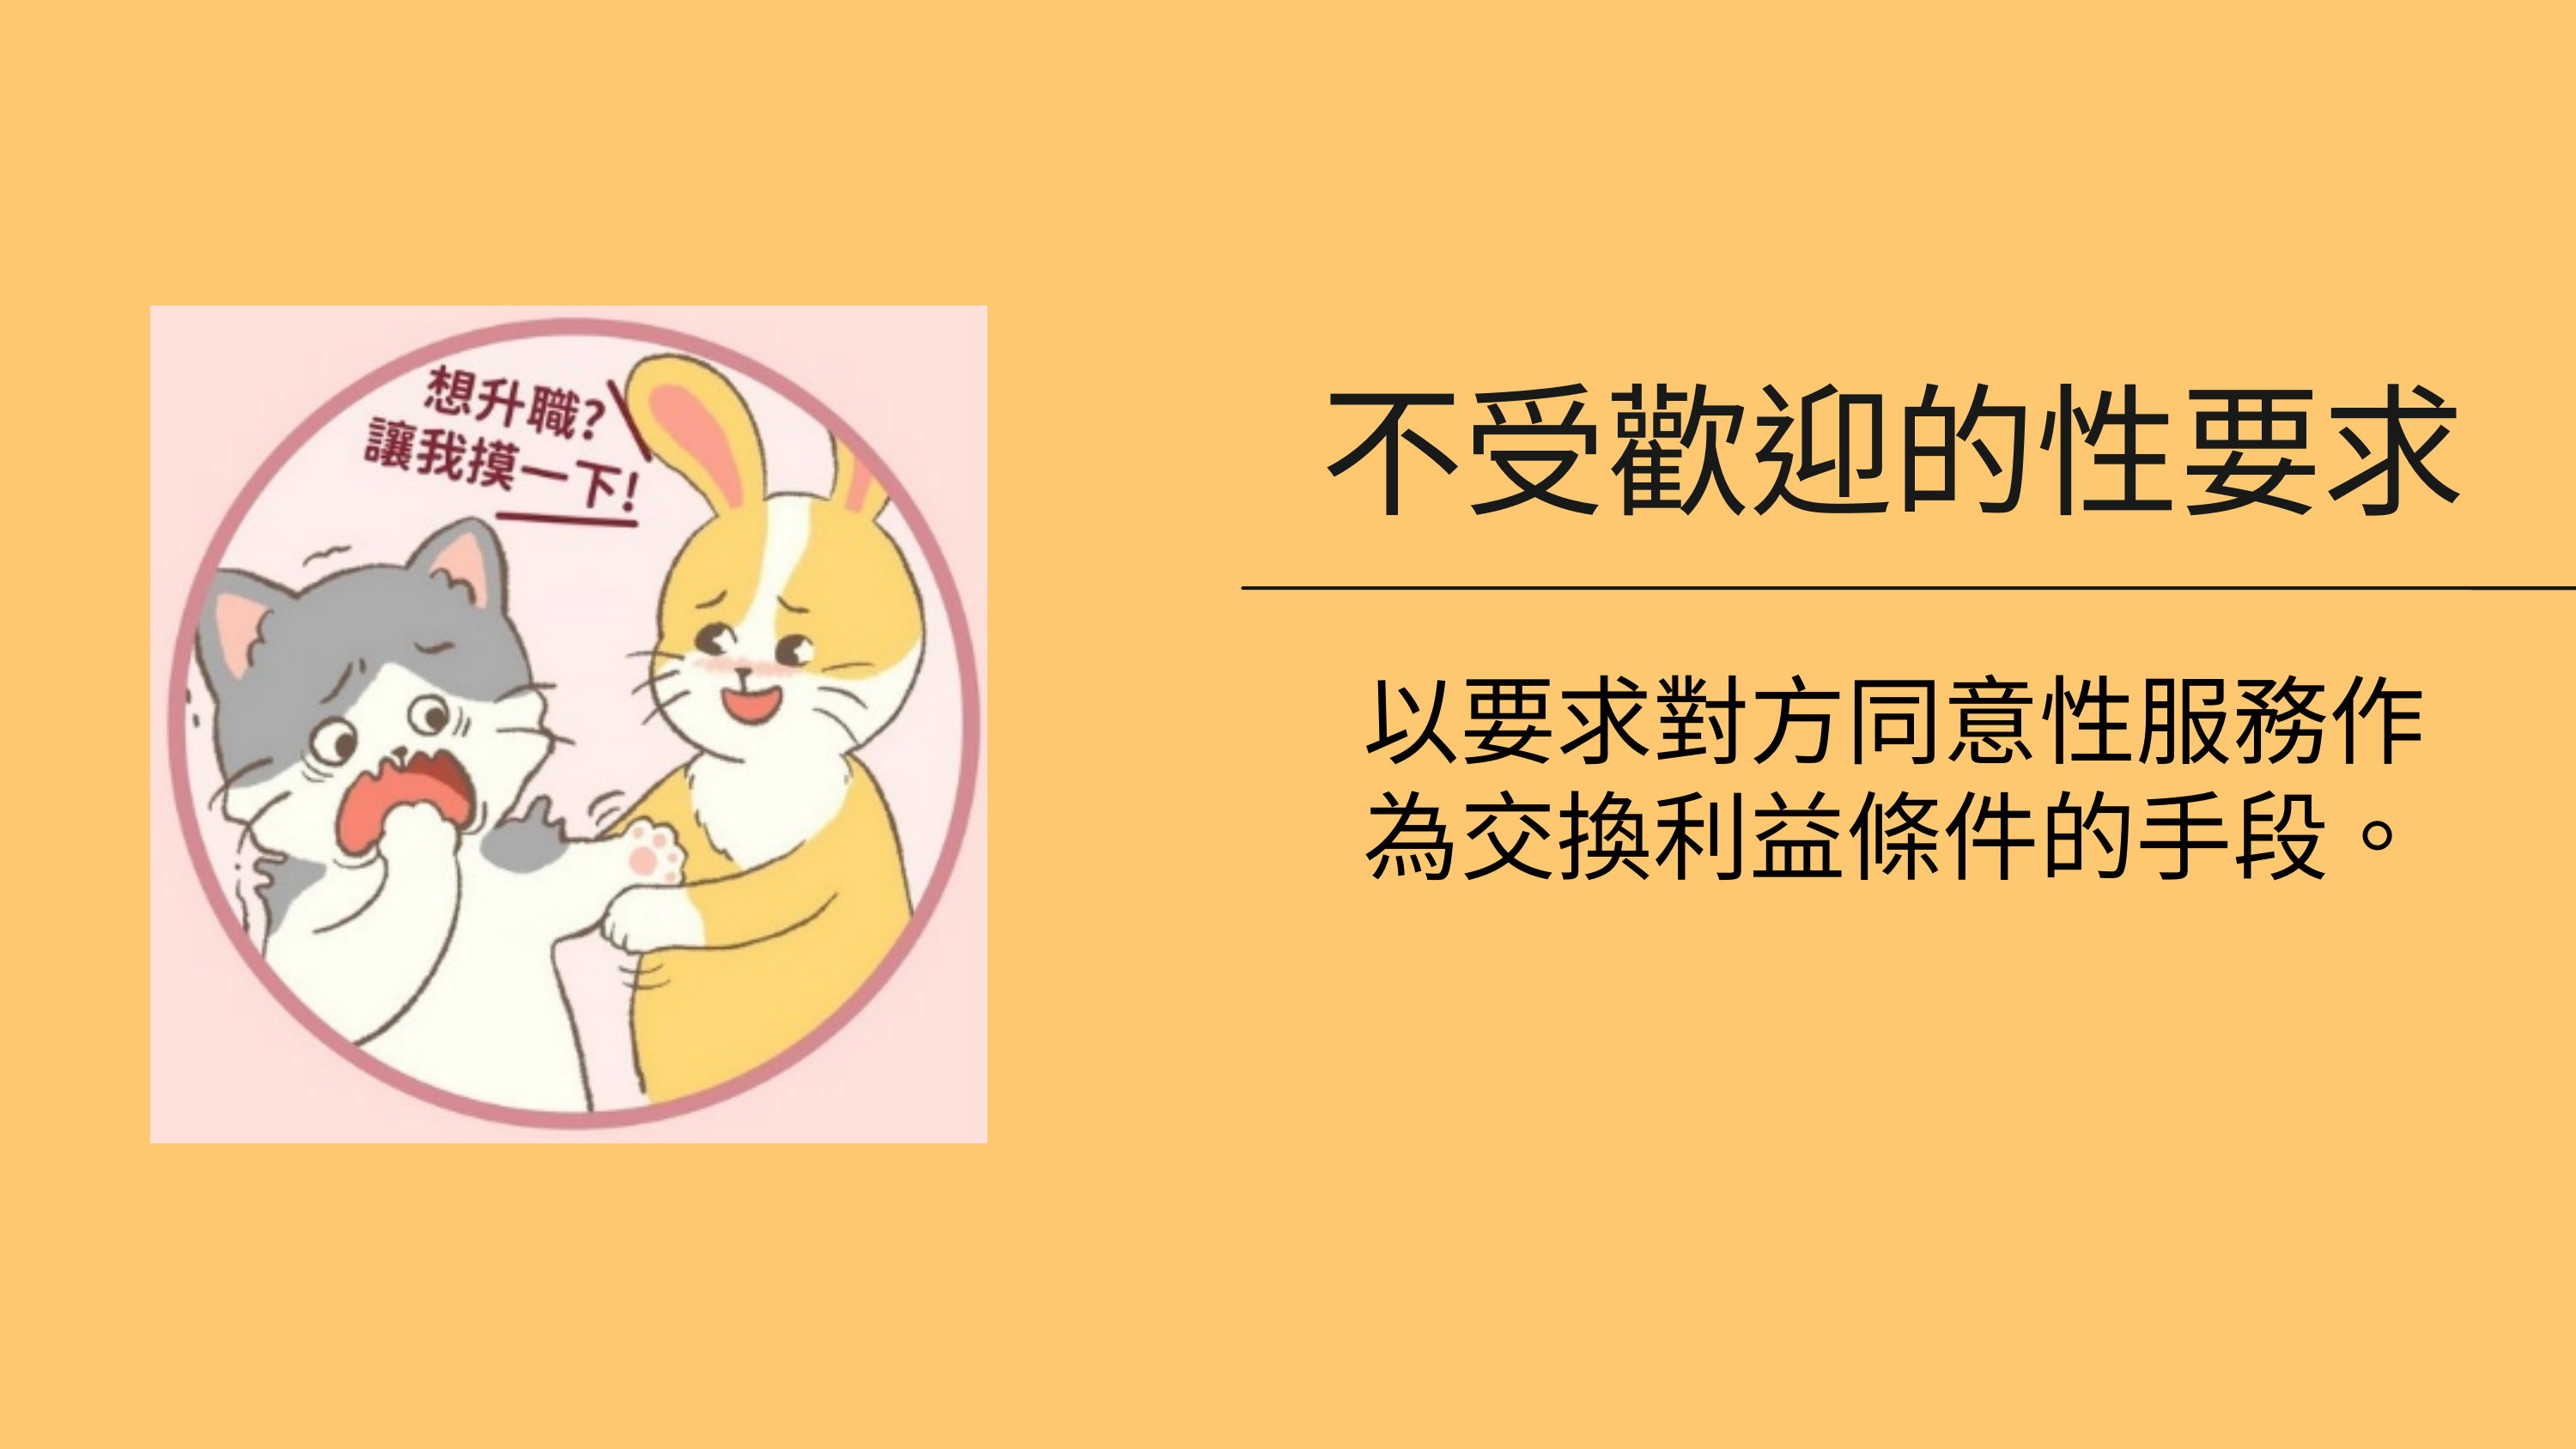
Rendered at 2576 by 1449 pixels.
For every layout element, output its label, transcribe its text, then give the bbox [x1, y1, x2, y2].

picture [149, 305, 988, 1143]
text_box 以要求對方同意性服務作為交換利益條件的手段。 [1363, 659, 2496, 892]
text_box 不受歡迎的性要求 [1180, 361, 2576, 534]
